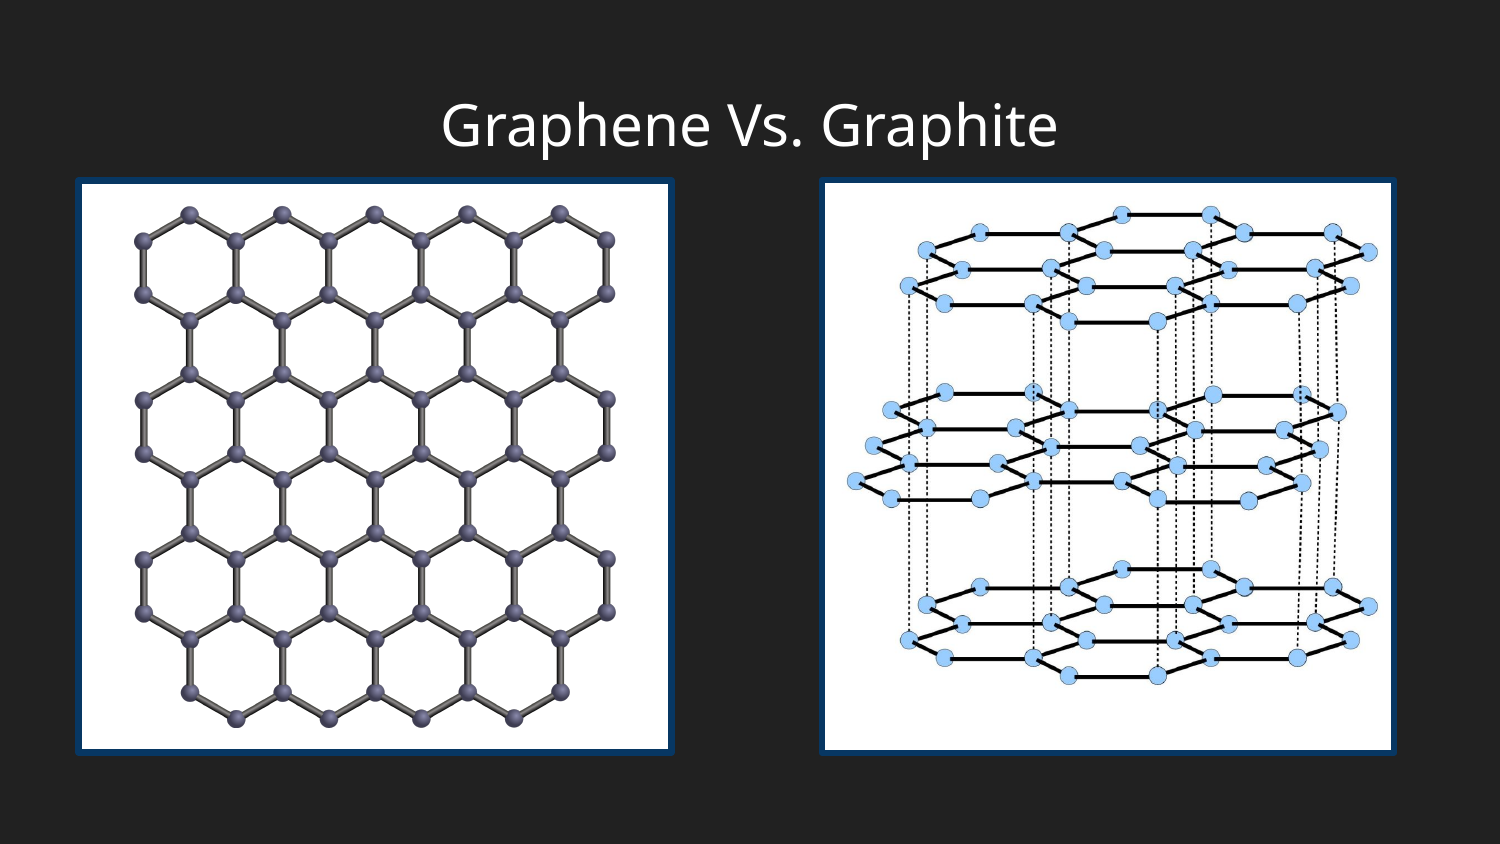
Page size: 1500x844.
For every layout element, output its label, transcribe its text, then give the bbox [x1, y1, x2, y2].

text_box [78, 180, 672, 753]
title Graphene Vs. Graphite [51, 72, 1449, 167]
picture [824, 182, 1392, 750]
picture [134, 205, 616, 728]
